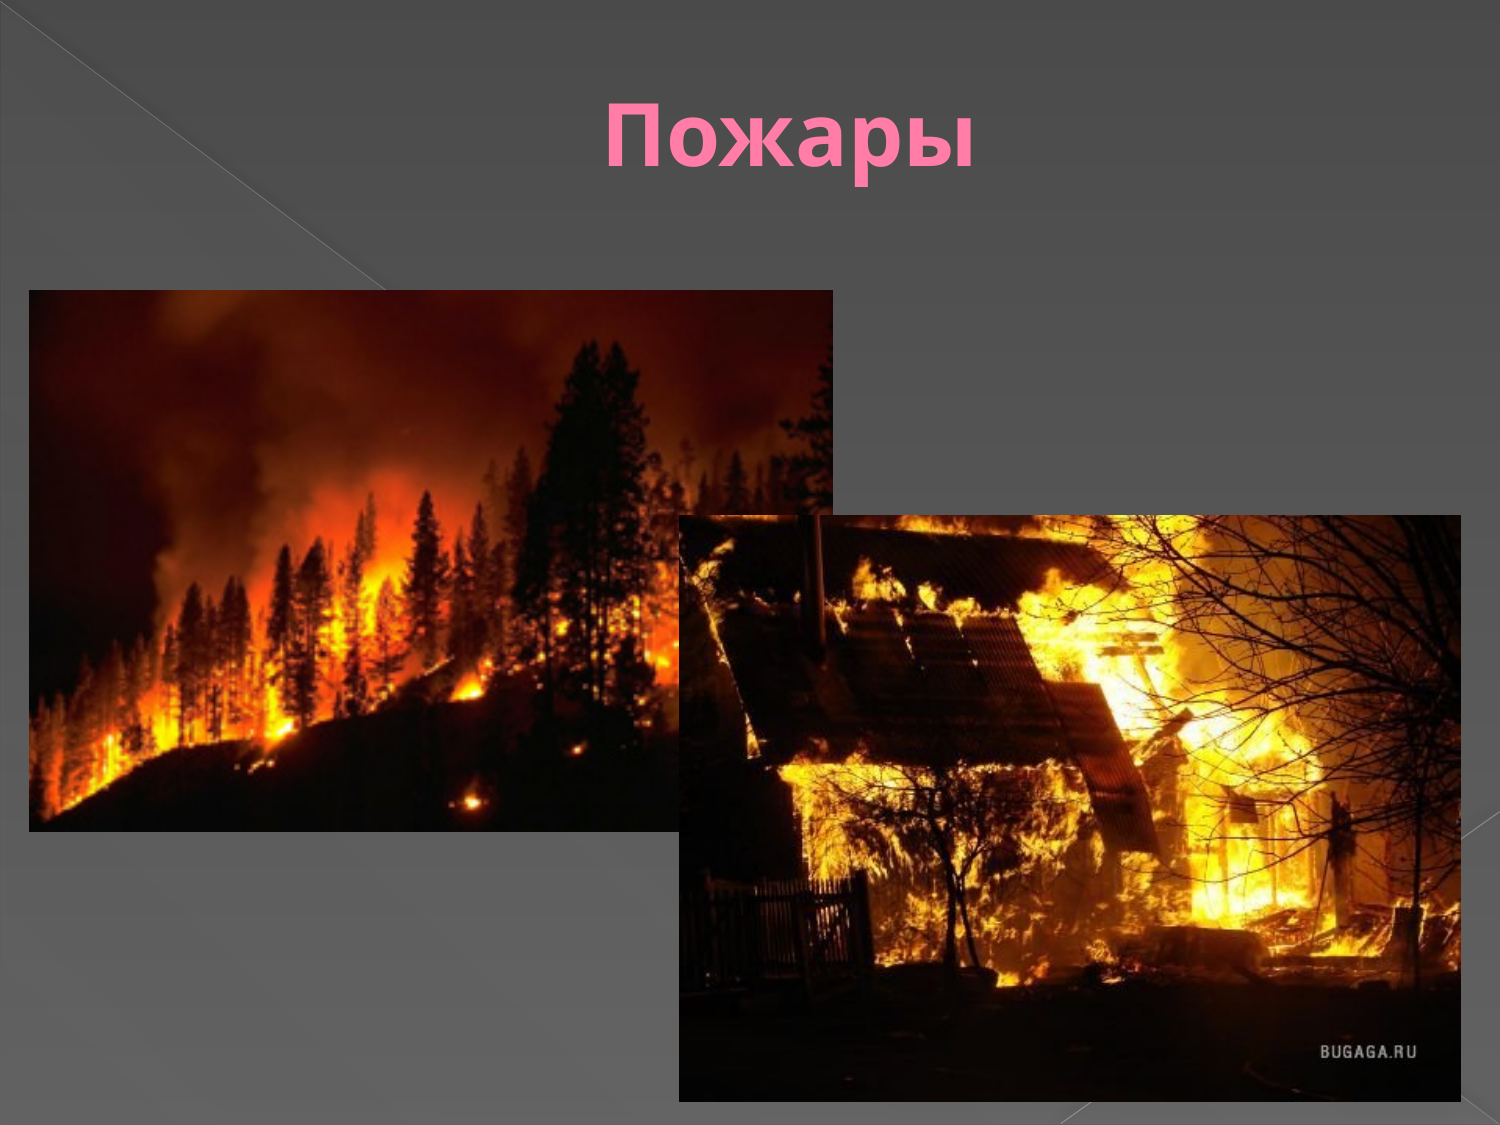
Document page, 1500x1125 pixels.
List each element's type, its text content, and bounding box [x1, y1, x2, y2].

picture [29, 290, 1461, 1102]
title Пожары [75, 43, 1425, 220]
